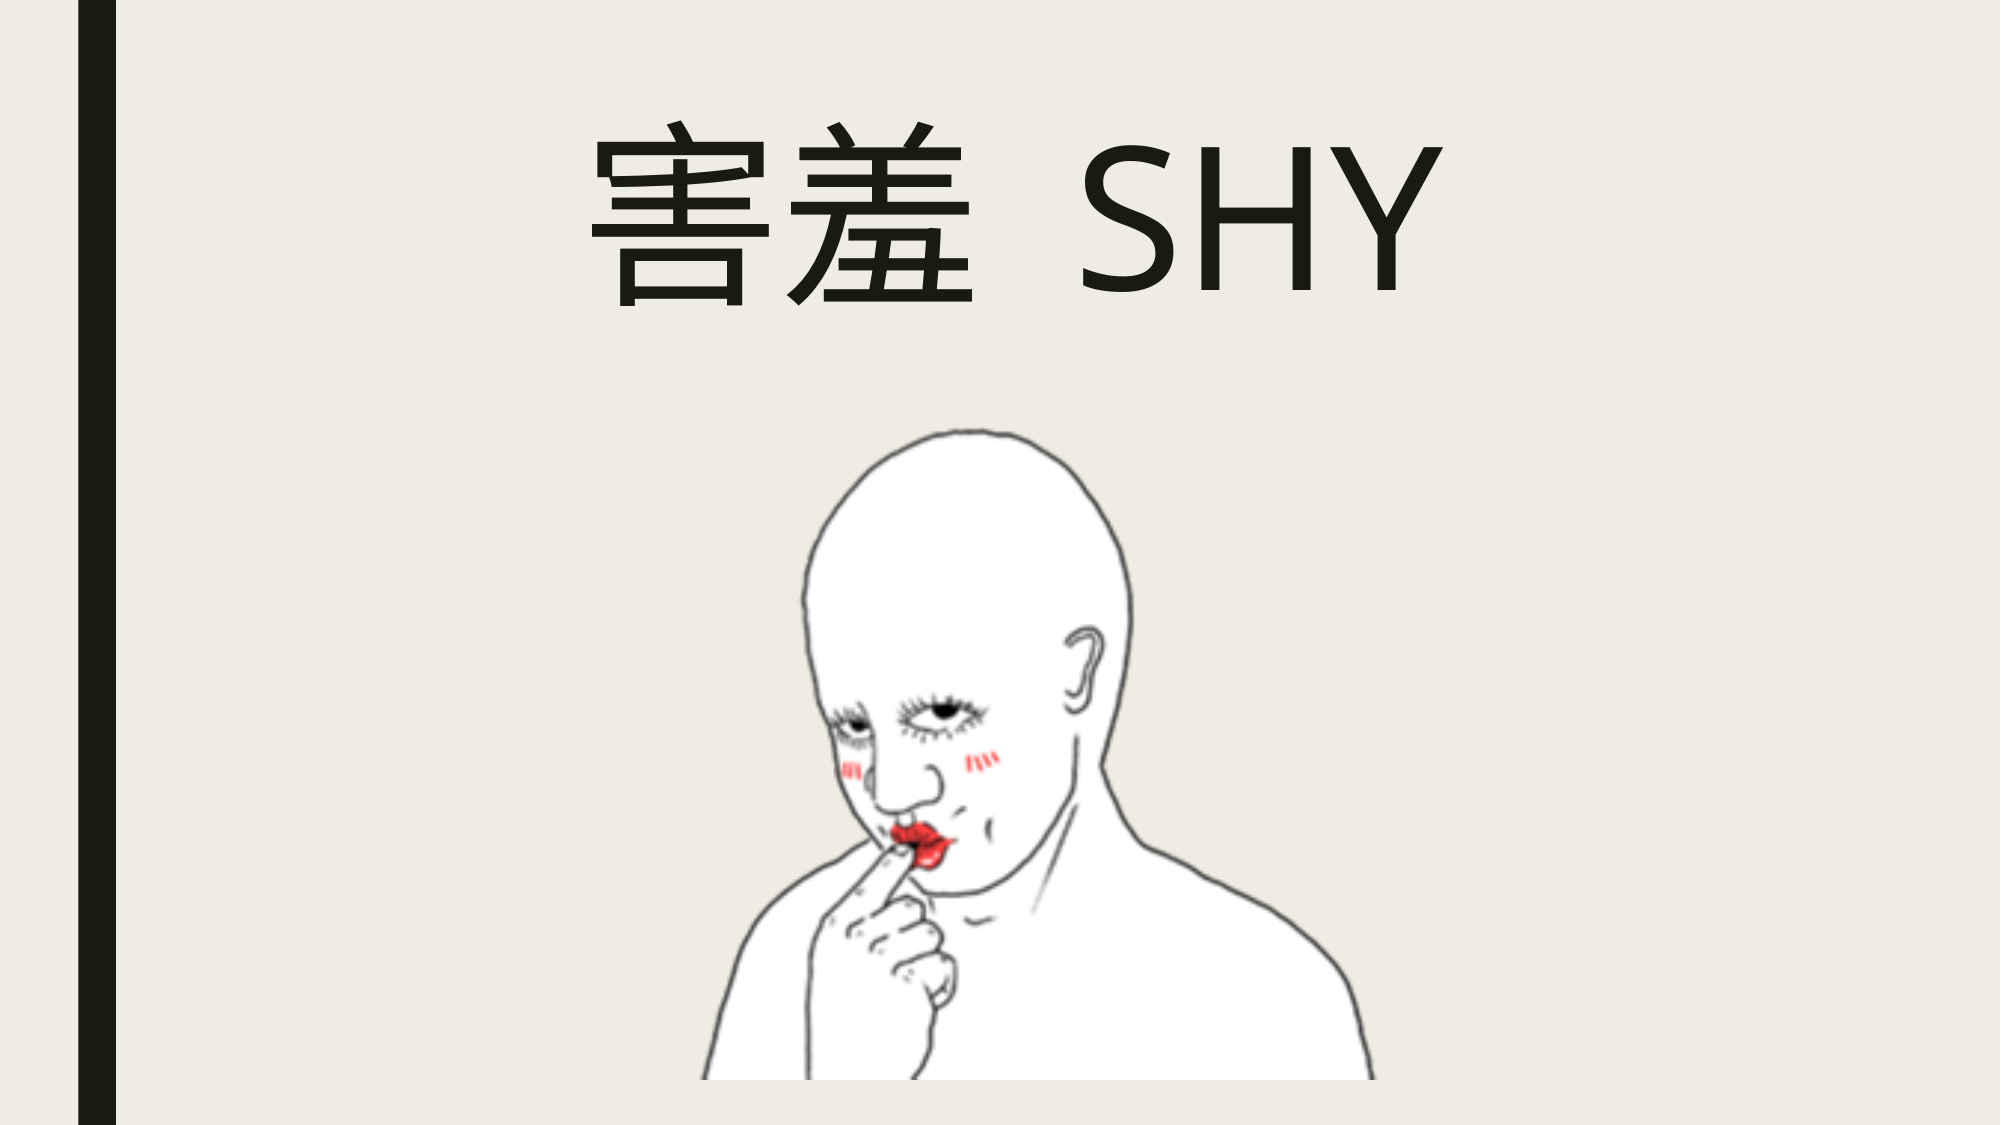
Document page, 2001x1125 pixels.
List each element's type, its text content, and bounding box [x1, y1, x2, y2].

title 害羞 SHY [225, 112, 1800, 357]
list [666, 415, 1434, 1080]
